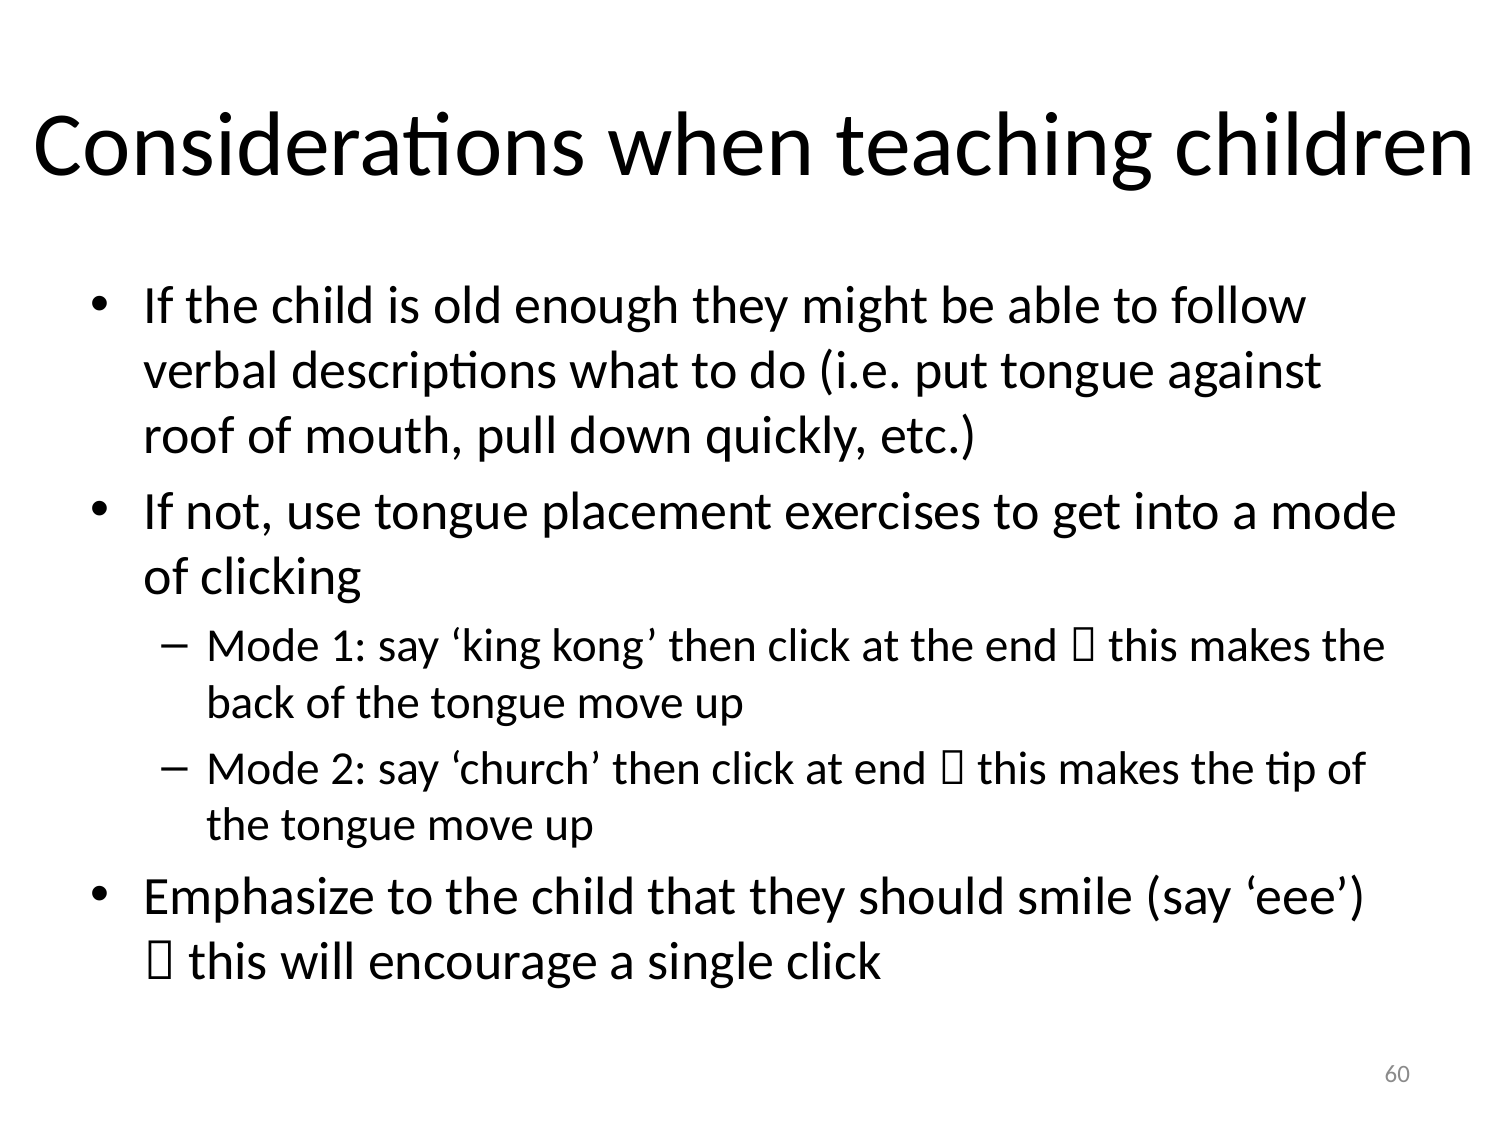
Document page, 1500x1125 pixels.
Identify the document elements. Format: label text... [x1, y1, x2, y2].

slide_number 60 [1074, 1042, 1425, 1103]
title Considerations when teaching children [17, 45, 1495, 233]
list If the child is old enough they might be able to follow verbal descriptions what to do (i.e. put tongue against roof of mouth, pull down quickly, etc.) If not, use tongue placement exercises to get into a mode of clicking Mode 1: say ‘king kong’ then click at the end  this makes the back of the tongue move up Mode 2: say ‘church’ then click at end  this makes the tip of the tongue move up Emphasize to the child that they should smile (say ‘eee’)  this will encourage a single click [75, 262, 1425, 1005]
